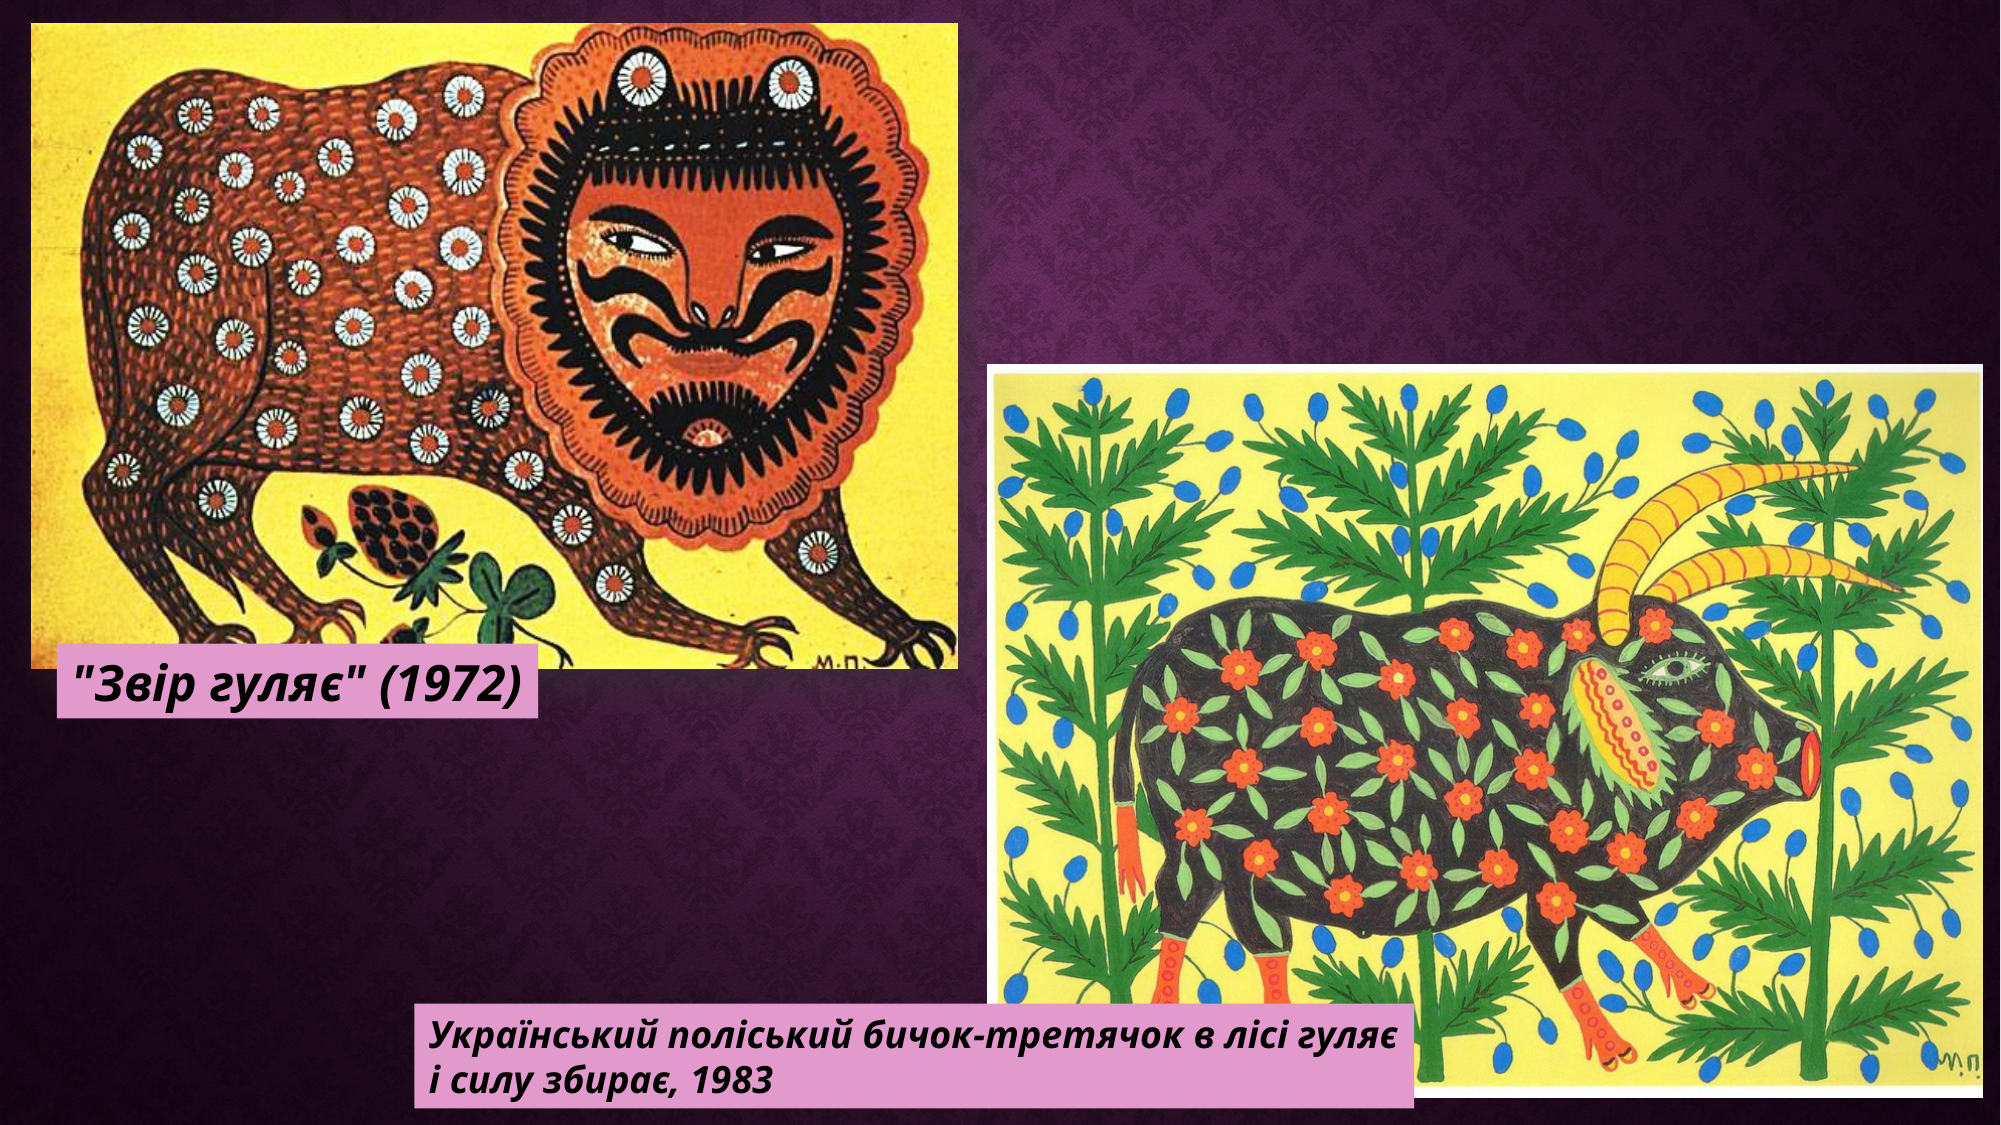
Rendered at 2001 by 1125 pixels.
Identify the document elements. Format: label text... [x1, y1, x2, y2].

picture [30, 22, 958, 669]
picture [986, 363, 1984, 1098]
text_box "Звір гуляє" (1972) [56, 682, 539, 719]
text_box Український поліський бичок-третячок в лісі гуляє і силу збирає, 1983 [414, 1003, 985, 1109]
